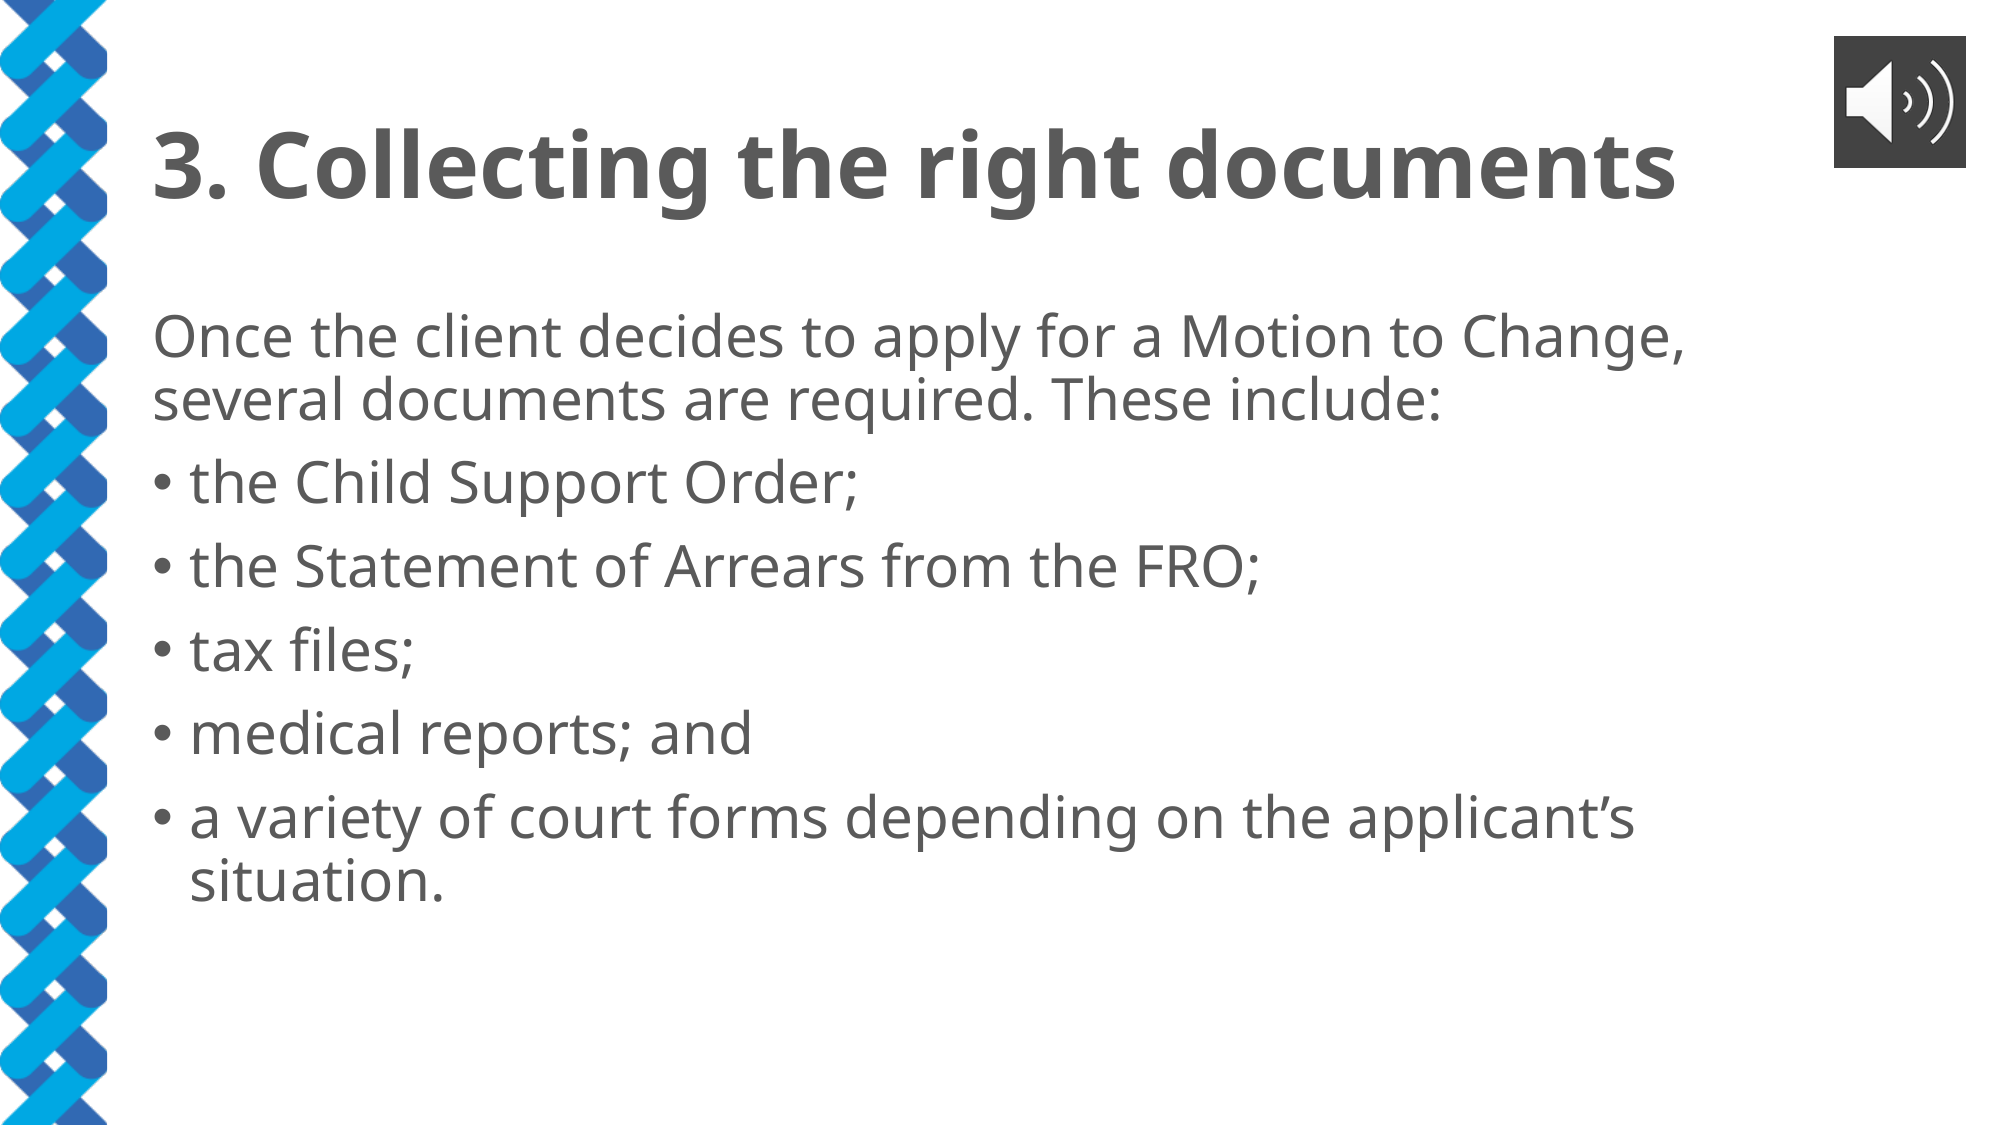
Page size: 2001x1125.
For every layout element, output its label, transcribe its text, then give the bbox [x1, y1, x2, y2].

picture [1833, 35, 1967, 169]
title 3. Collecting the right documents [137, 59, 1863, 278]
list Once the client decides to apply for a Motion to Change, several documents are required. These include: the Child Support Order; the Statement of Arrears from the FRO; tax files; medical reports; and a variety of court forms depending on the applicant’s situation. [137, 299, 1863, 1014]
